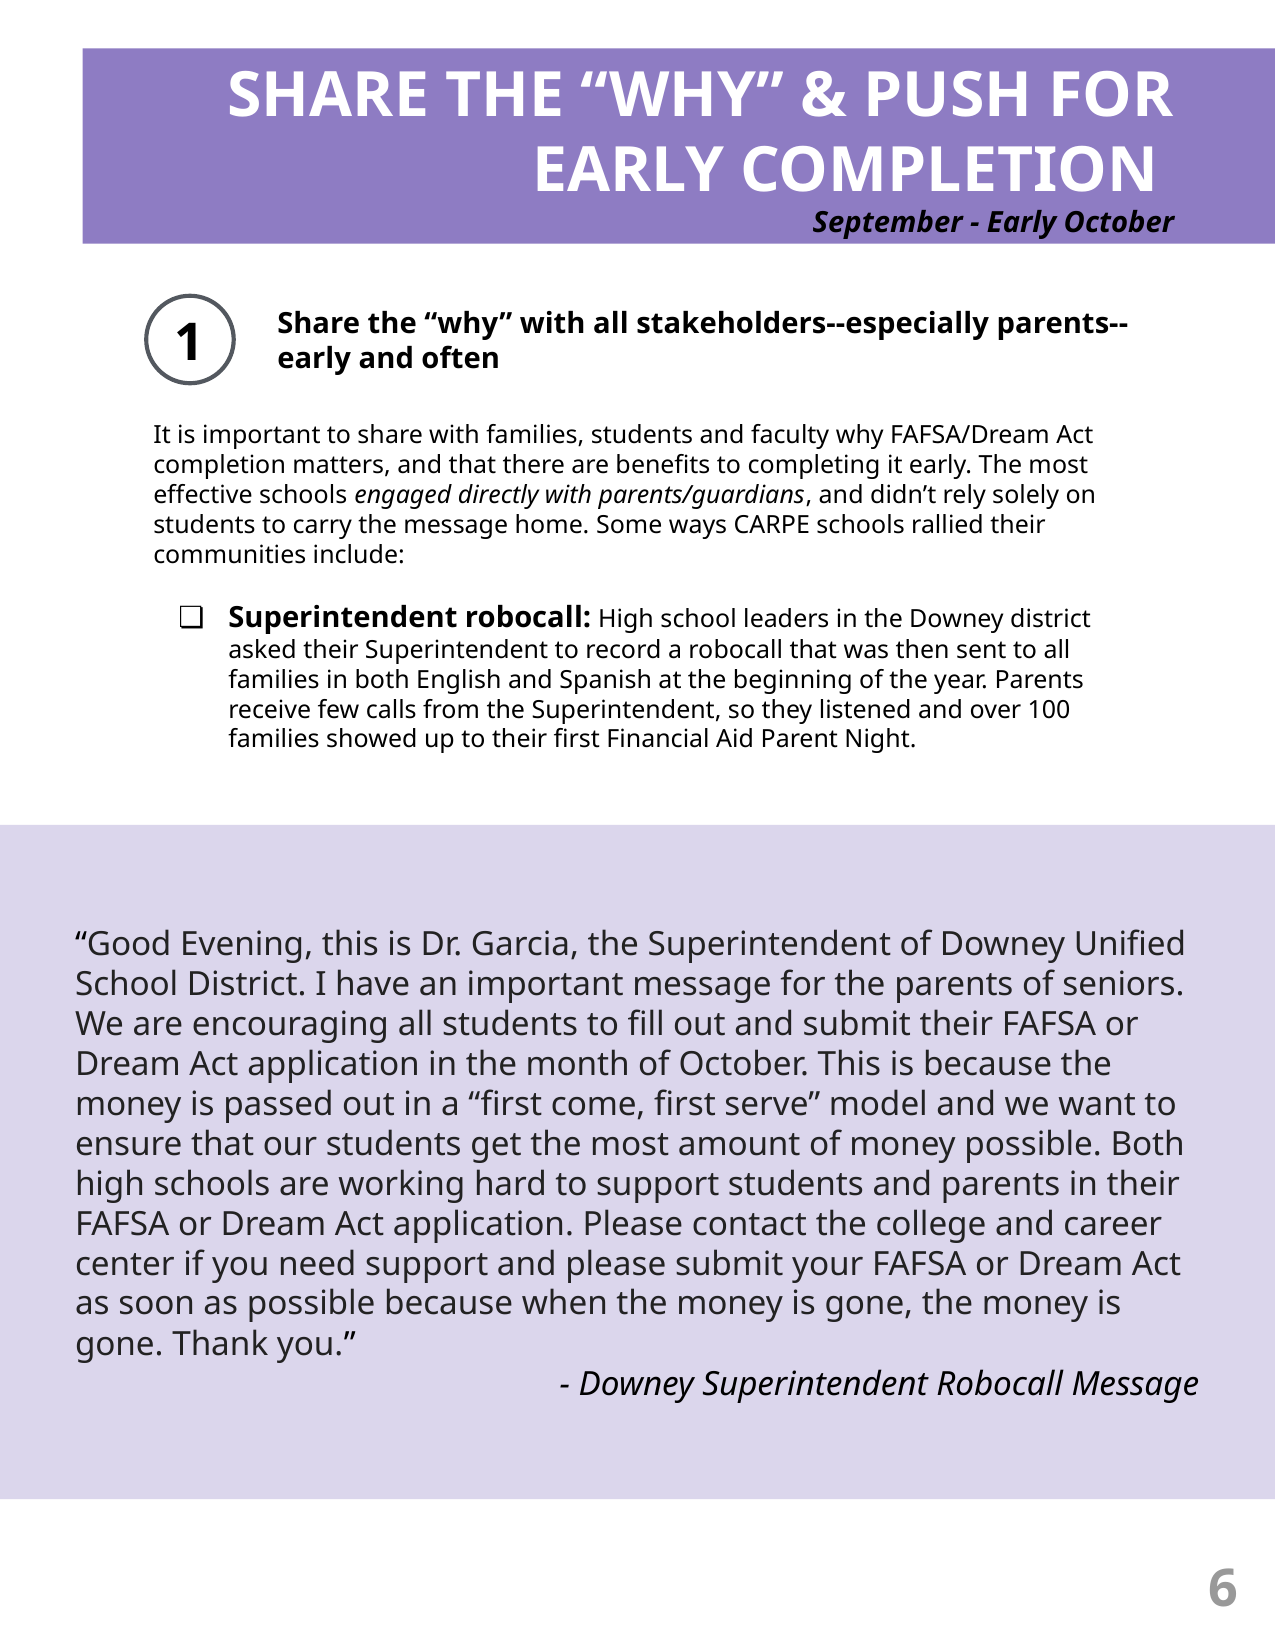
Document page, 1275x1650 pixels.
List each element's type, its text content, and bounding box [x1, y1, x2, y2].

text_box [138, 275, 242, 404]
text_box “Good Evening, this is Dr. Garcia, the Superintendent of Downey Unified School District. I have an important message for the parents of seniors. We are encouraging all students to fill out and submit their FAFSA or Dream Act application in the month of October. This is because the money is passed out in a “first come, first serve” model and we want to ensure that our students get the most amount of money possible. Both high schools are working hard to support students and parents in their FAFSA or Dream Act application. Please contact the college and career center if you need support and please submit your FAFSA or Dream Act as soon as possible because when the money is gone, the money is gone. Thank you.” - Downey Superintendent Robocall Message [0, 824, 1275, 1500]
text_box 6 [1171, 1521, 1275, 1650]
text_box SHARE THE “WHY” & PUSH FOR EARLY COMPLETION September - Early October [82, 48, 1275, 244]
text_box It is important to share with families, students and faculty why FAFSA/Dream Act completion matters, and that there are benefits to completing it early. The most effective schools engaged directly with parents/guardians, and didn’t rely solely on students to carry the message home. Some ways CARPE schools rallied their communities include: Superintendent robocall: High school leaders in the Downey district asked their Superintendent to record a robocall that was then sent to all families in both English and Spanish at the beginning of the year. Parents receive few calls from the Superintendent, so they listened and over 100 families showed up to their first Financial Aid Parent Night. [138, 403, 1181, 760]
text_box Share the “why” with all stakeholders--especially parents--early and often [262, 275, 1172, 404]
